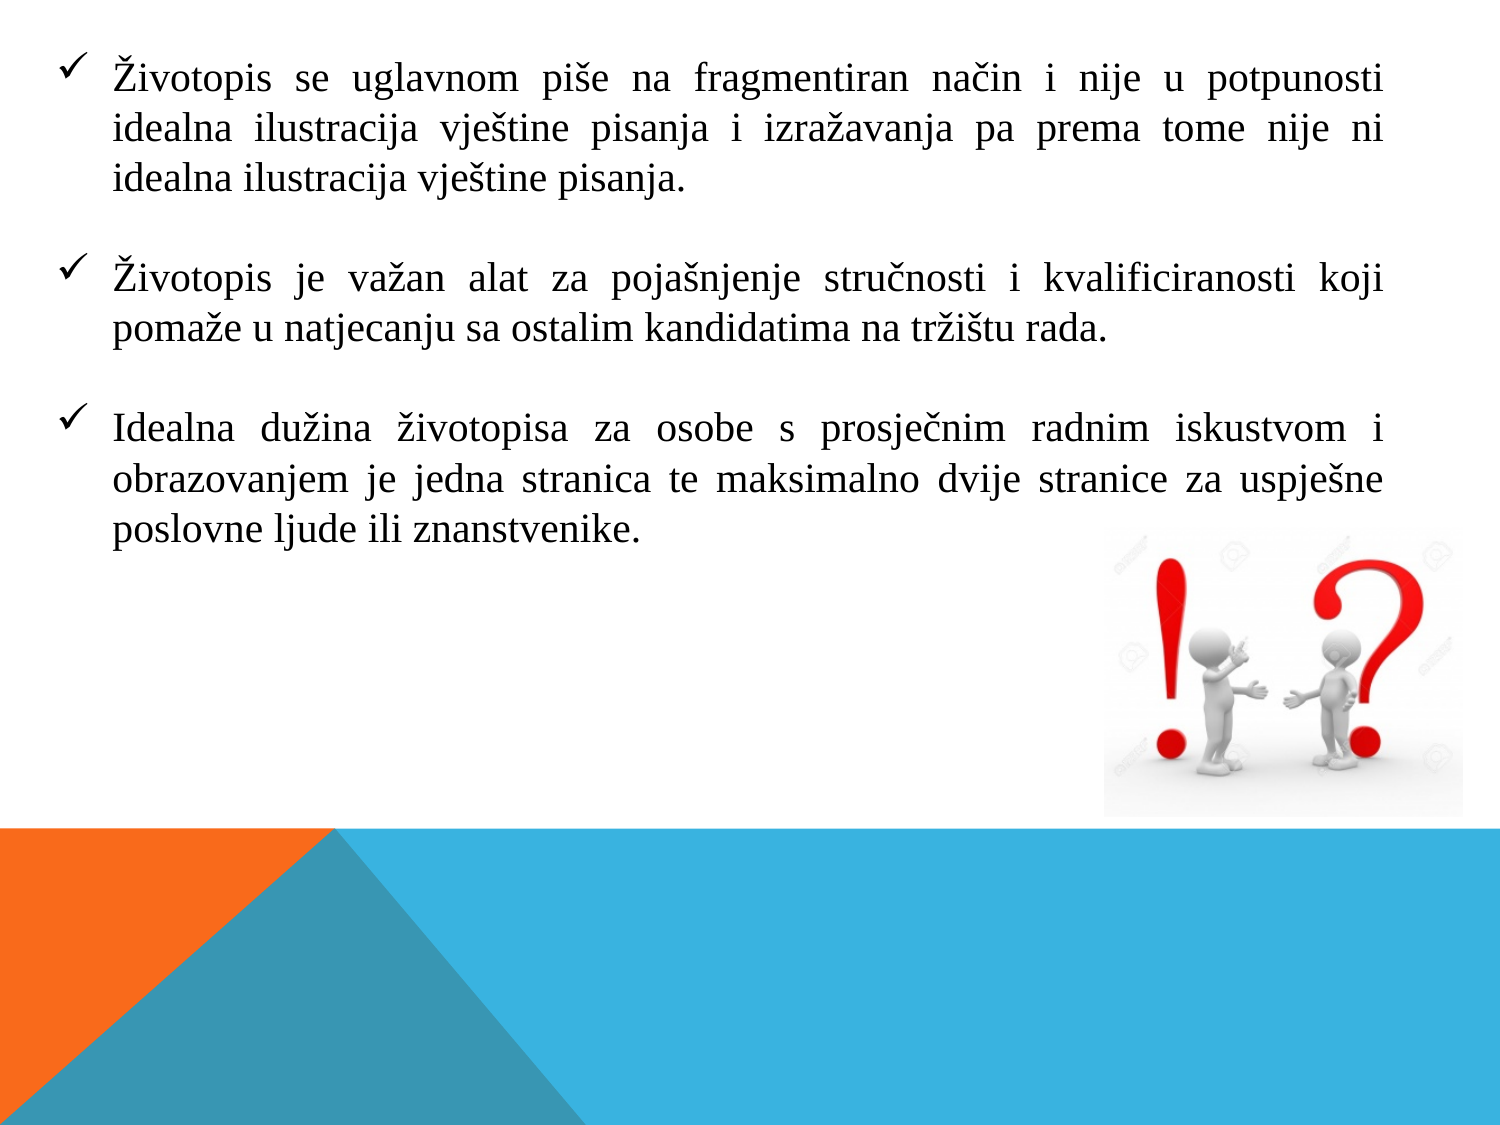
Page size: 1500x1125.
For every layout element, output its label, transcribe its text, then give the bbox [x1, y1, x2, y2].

picture [1104, 526, 1463, 818]
text_box Životopis se uglavnom piše na fragmentiran način i nije u potpunosti idealna ilustracija vještine pisanja i izražavanja pa prema tome nije ni idealna ilustracija vještine pisanja. Životopis je važan alat za pojašnjenje stručnosti i kvalificiranosti koji pomaže u natjecanju sa ostalim kandidatima na tržištu rada. Idealna dužina životopisa za osobe s prosječnim radnim iskustvom i obrazovanjem je jedna stranica te maksimalno dvije stranice za uspješne poslovne ljude ili znanstvenike. [41, 42, 1400, 608]
